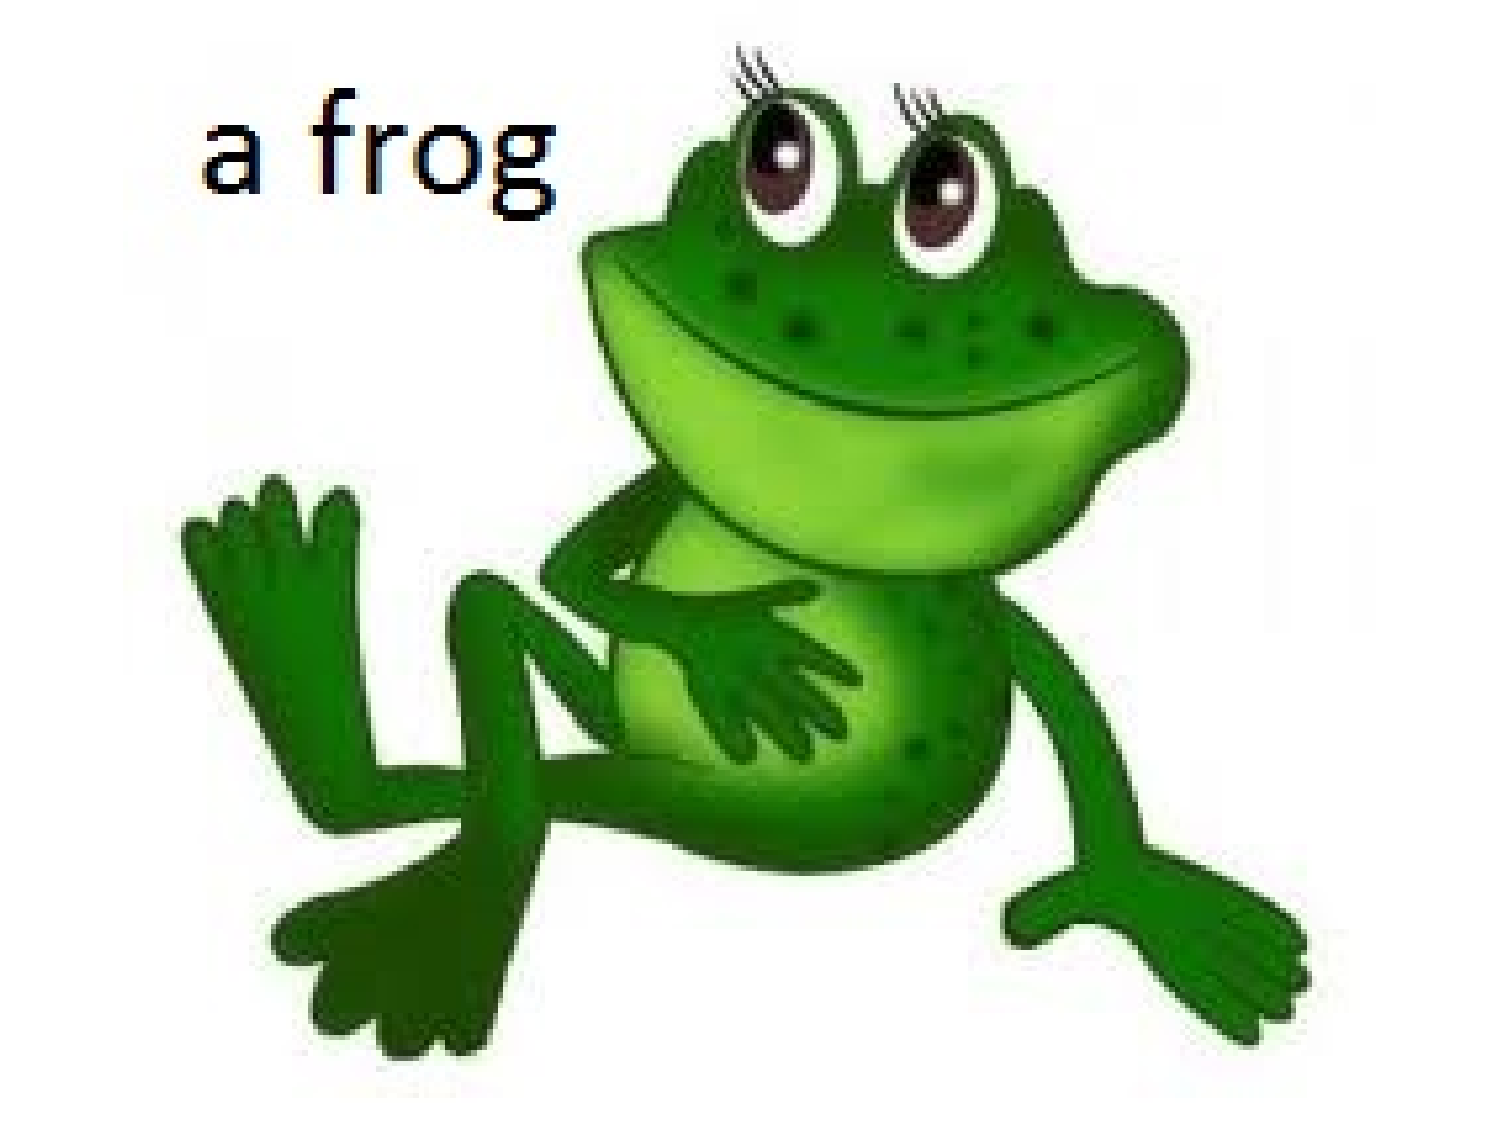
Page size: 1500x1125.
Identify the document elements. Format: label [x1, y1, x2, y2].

picture [123, 0, 1376, 1125]
